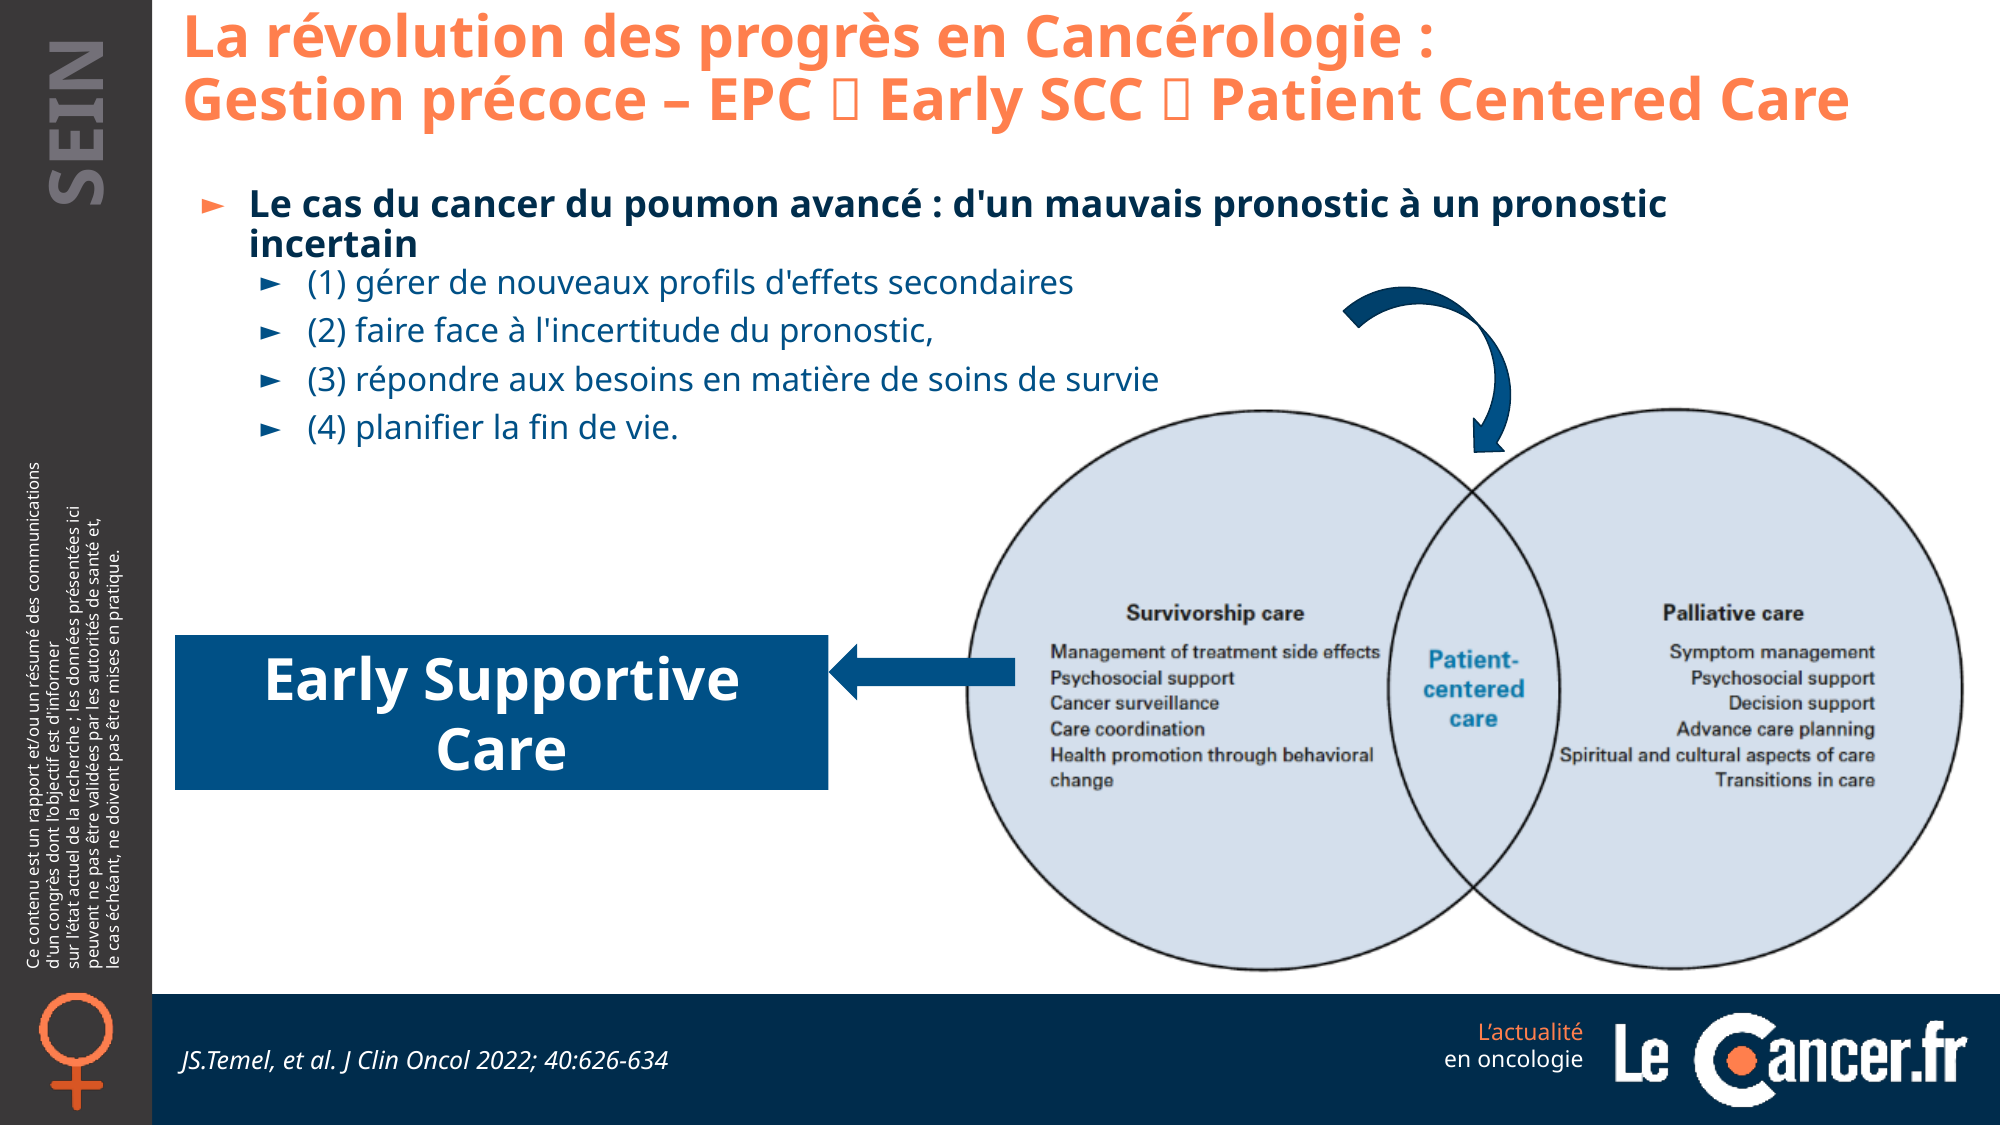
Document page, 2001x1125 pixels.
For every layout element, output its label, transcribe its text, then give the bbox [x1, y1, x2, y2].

picture [961, 399, 1972, 977]
list Le cas du cancer du poumon avancé : d'un mauvais pronostic à un pronostic incertain (1) gérer de nouveaux profils d'effets secondaires (2) faire face à l'incertitude du pronostic, (3) répondre aux besoins en matière de soins de survie (4) planifier la fin de vie. [187, 177, 1813, 660]
picture [12, 985, 140, 1117]
text_box [1343, 287, 1511, 399]
list JS.Temel, et al. J Clin Oncol 2022; 40:626-634 [166, 1040, 1014, 1081]
text_box [828, 643, 961, 701]
list La révolution des progrès en Cancérologie : Gestion précoce – EPC  Early SCC  Patient Centered Care [153, 0, 2000, 160]
picture [1598, 1002, 1977, 1117]
text_box Early Supportive Care [175, 635, 829, 790]
